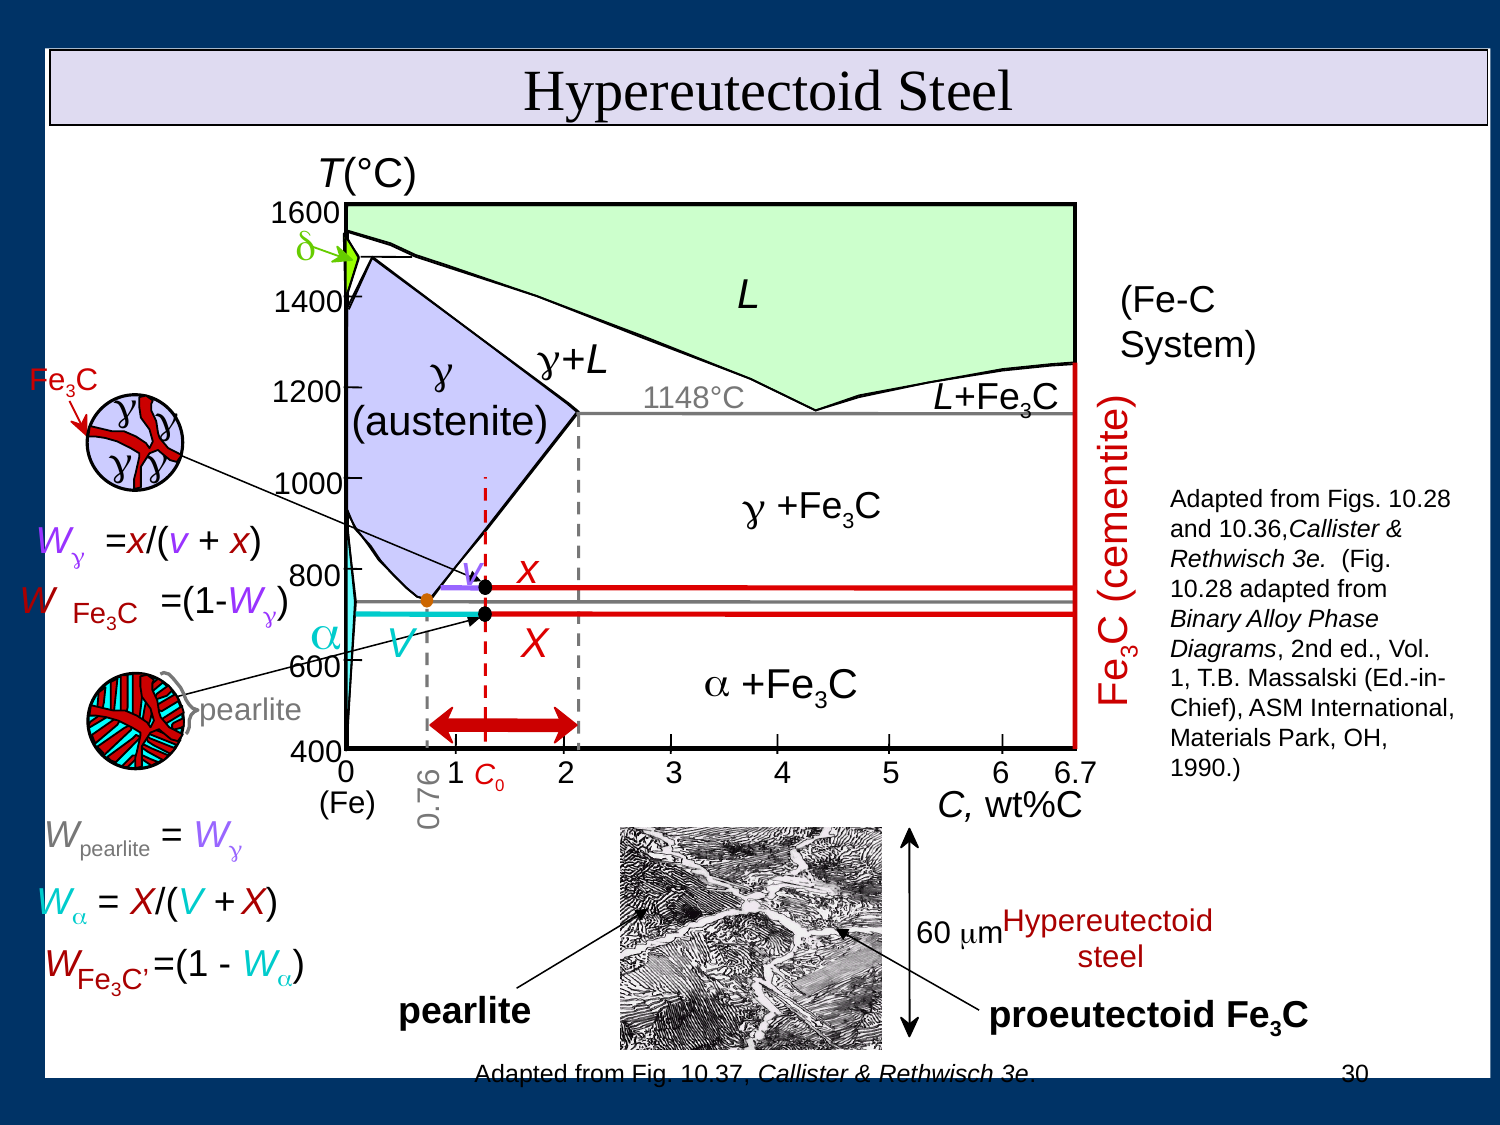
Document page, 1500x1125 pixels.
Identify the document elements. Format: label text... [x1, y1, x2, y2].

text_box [498, 707, 578, 743]
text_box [20, 504, 287, 633]
text_box 30 [1258, 1050, 1453, 1109]
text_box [87, 606, 493, 769]
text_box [28, 358, 493, 596]
text_box Adapted from Figs. 10.28 and 10.36,Callister & Rethwisch 3e. (Fig. 10.28 adapted from Binary Alloy Phase Diagrams, 2nd ed., Vol. 1, T.B. Massalski (Ed.-in-Chief), ASM International, Materials Park, OH, 1990.) [1155, 474, 1473, 790]
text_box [24, 805, 326, 999]
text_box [364, 824, 1349, 1096]
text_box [270, 145, 1136, 826]
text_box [1119, 274, 1258, 366]
title Hypereutectoid Steel [49, 49, 1488, 126]
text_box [440, 541, 1077, 596]
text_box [355, 606, 1075, 666]
